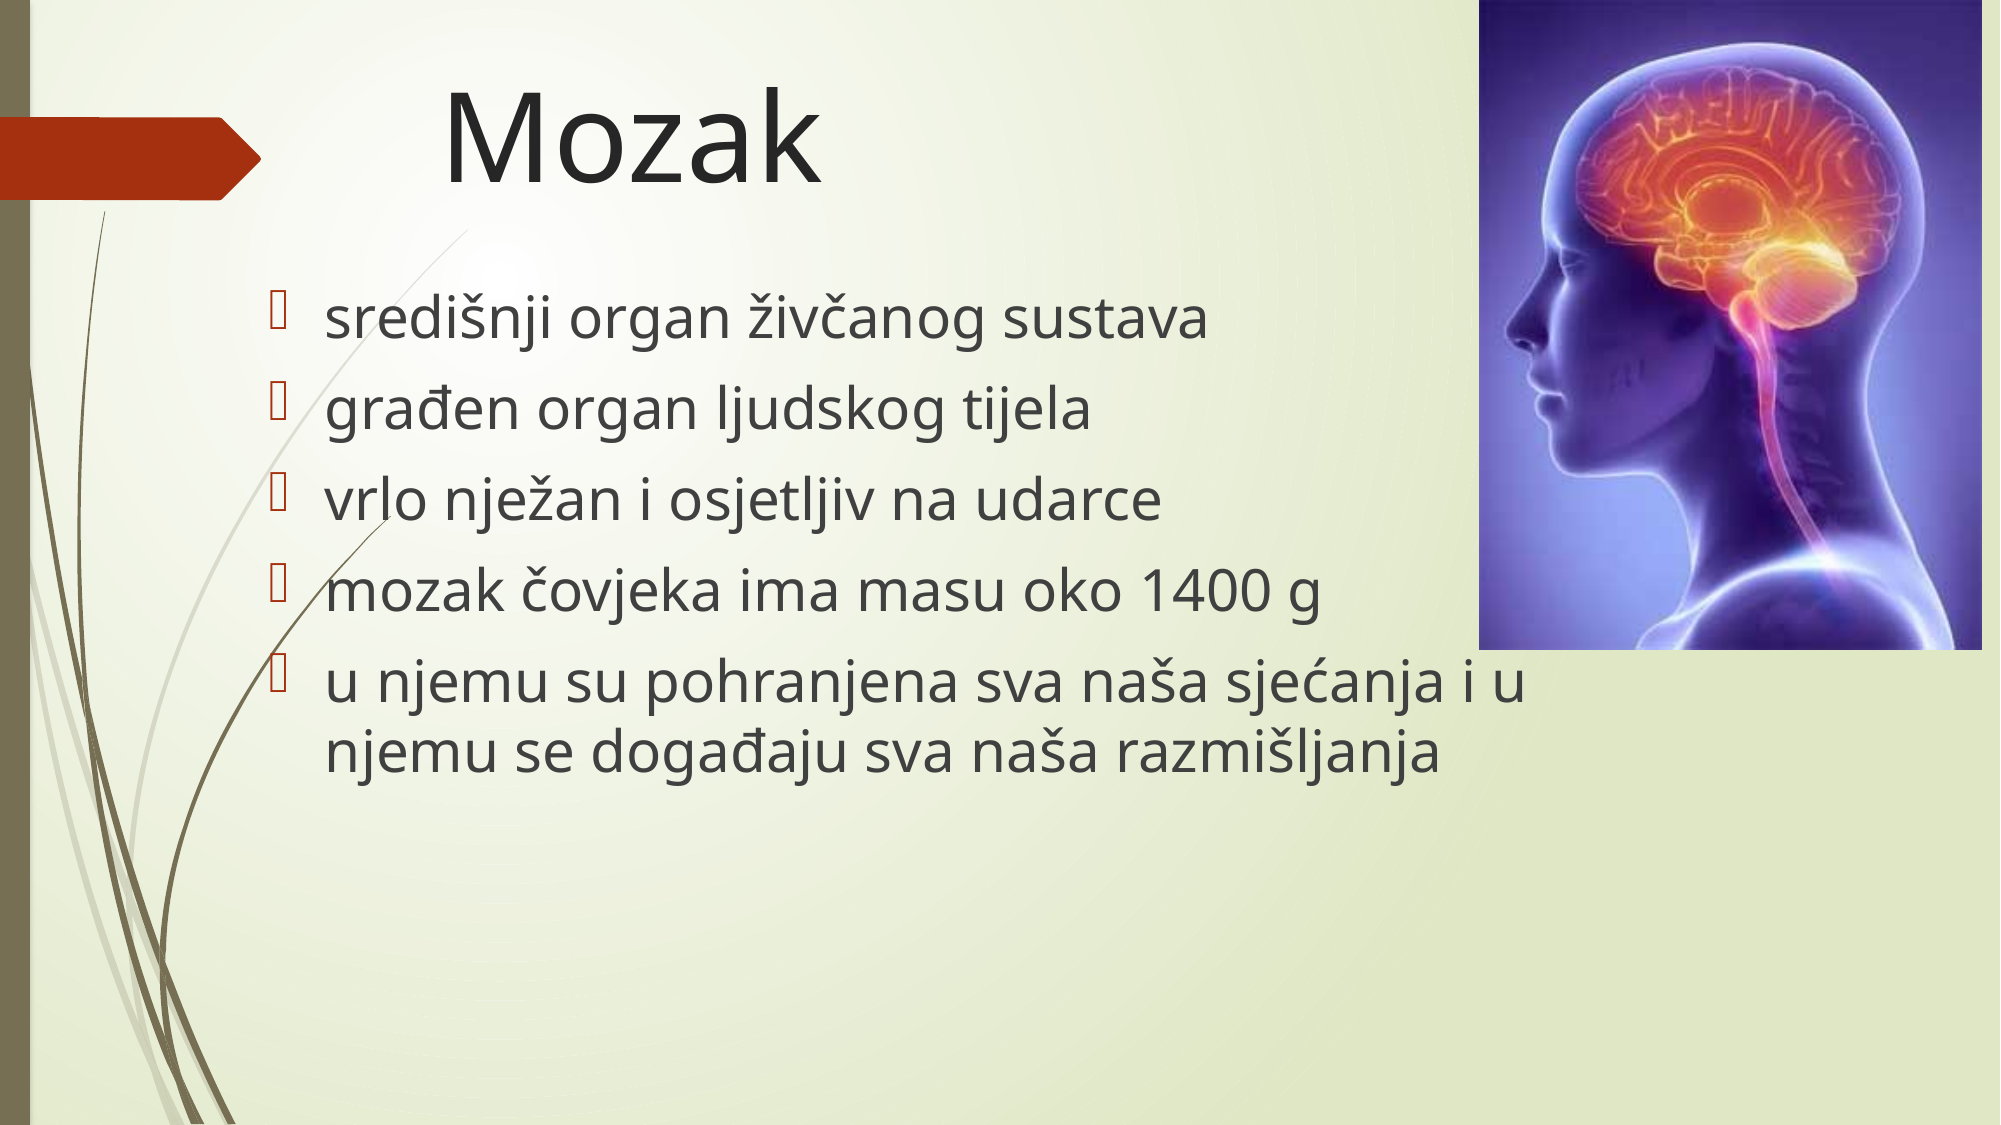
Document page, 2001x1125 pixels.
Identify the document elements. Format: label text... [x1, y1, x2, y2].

list središnji organ živčanog sustava građen organ ljudskog tijela vrlo nježan i osjetljiv na udarce mozak čovjeka ima masu oko 1400 g u njemu su pohranjena sva naša sjećanja i u njemu se događaju sva naša razmišljanja [253, 273, 1717, 975]
picture [1478, 0, 1982, 650]
title Mozak [424, 50, 1474, 236]
